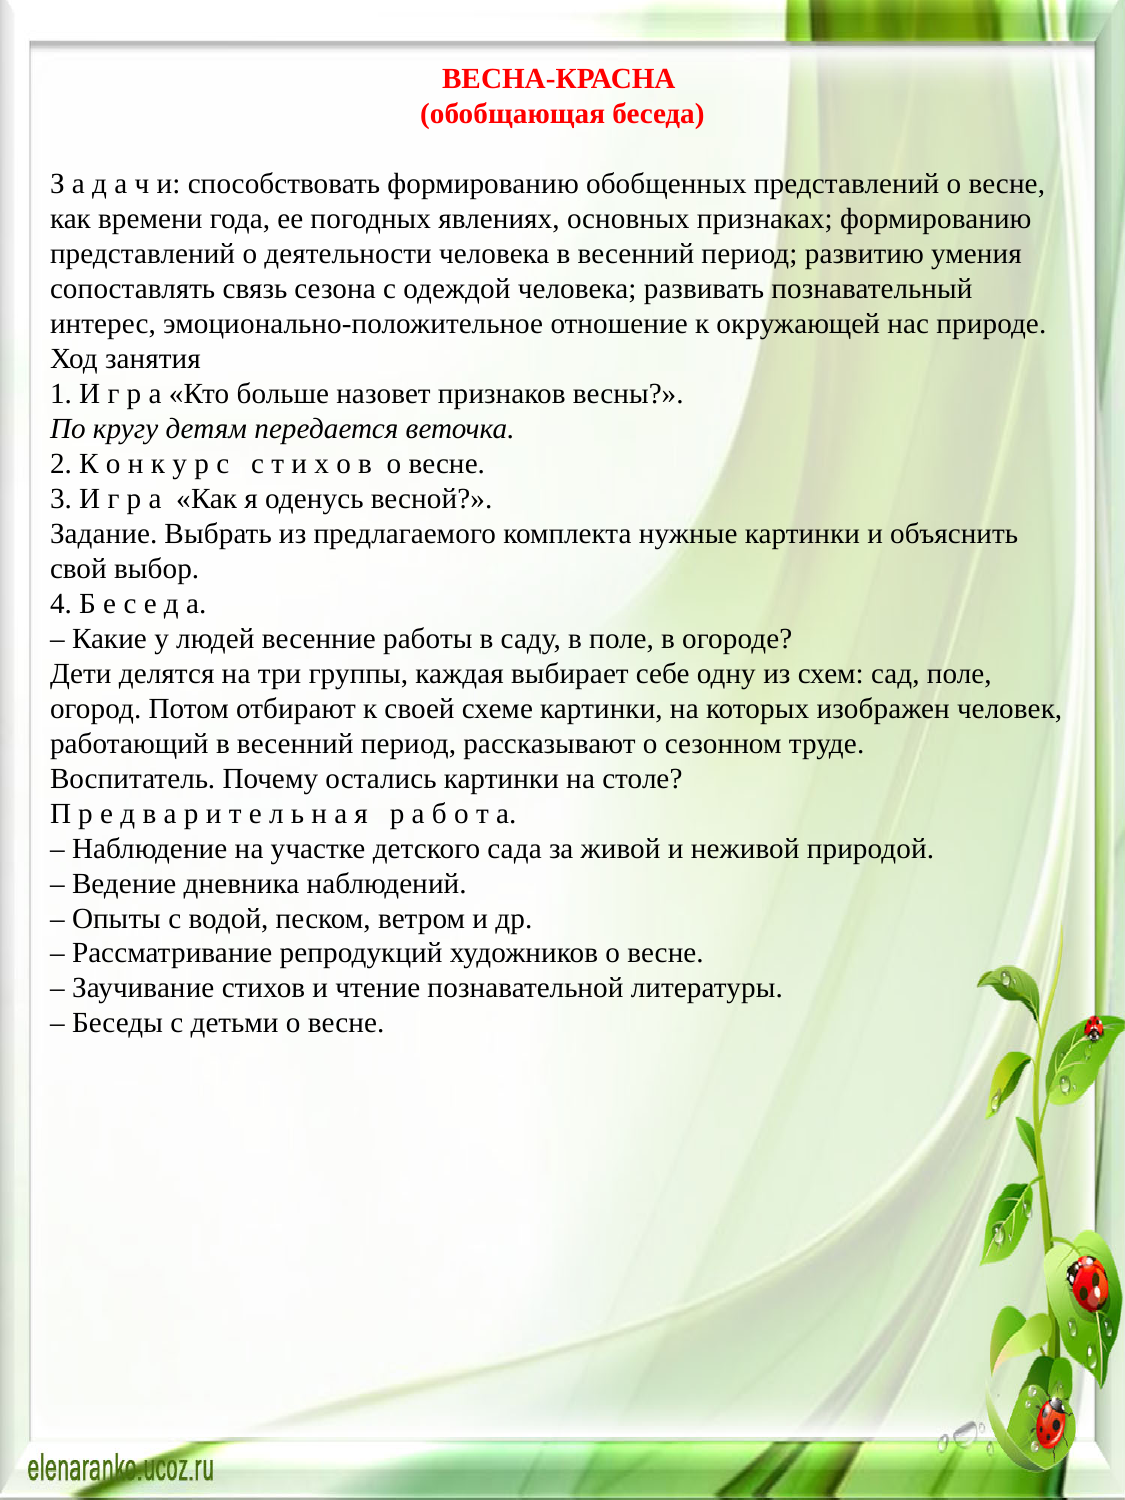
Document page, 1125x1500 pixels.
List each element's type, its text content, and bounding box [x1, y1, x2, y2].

picture [0, 0, 1125, 1500]
text_box ВЕСНА-КРАСНА (обобщающая беседа) З а д а ч и: способствовать формированию обобщенных представлений о весне, как времени года, ее погодных явлениях, основных признаках; формированию представлений о деятельности человека в весенний период; развитию умения сопоставлять связь сезона с одеждой человека; развивать познавательный интерес, эмоционально-положительное отношение к окружающей нас природе. Ход занятия 1. И г р а «Кто больше назовет признаков весны?». По кругу детям передается веточка. 2. К о н к у р с с т и х о в о весне. 3. И г р а «Как я оденусь весной?». Задание. Выбрать из предлагаемого комплекта нужные картинки и объяснить свой выбор. 4. Б е с е д а. – Какие у людей весенние работы в саду, в поле, в огороде? Дети делятся на три группы, каждая выбирает себе одну из схем: сад, поле, огород. Потом отбирают к своей схеме картинки, на которых изображен человек, работающий в весенний период, рассказывают о сезонном труде. Воспитатель. Почему остались картинки на столе? П р е д в а р и т е л ь н а я р а б о т а. – Наблюдение на участке детского сада за живой и неживой природой. – Ведение дневника наблюдений. – Опыты с водой, песком, ветром и др. – Рассматривание репродукций художников о весне. – Заучивание стихов и чтение познавательной литературы. – Беседы с детьми о весне. [35, 52, 1090, 1047]
